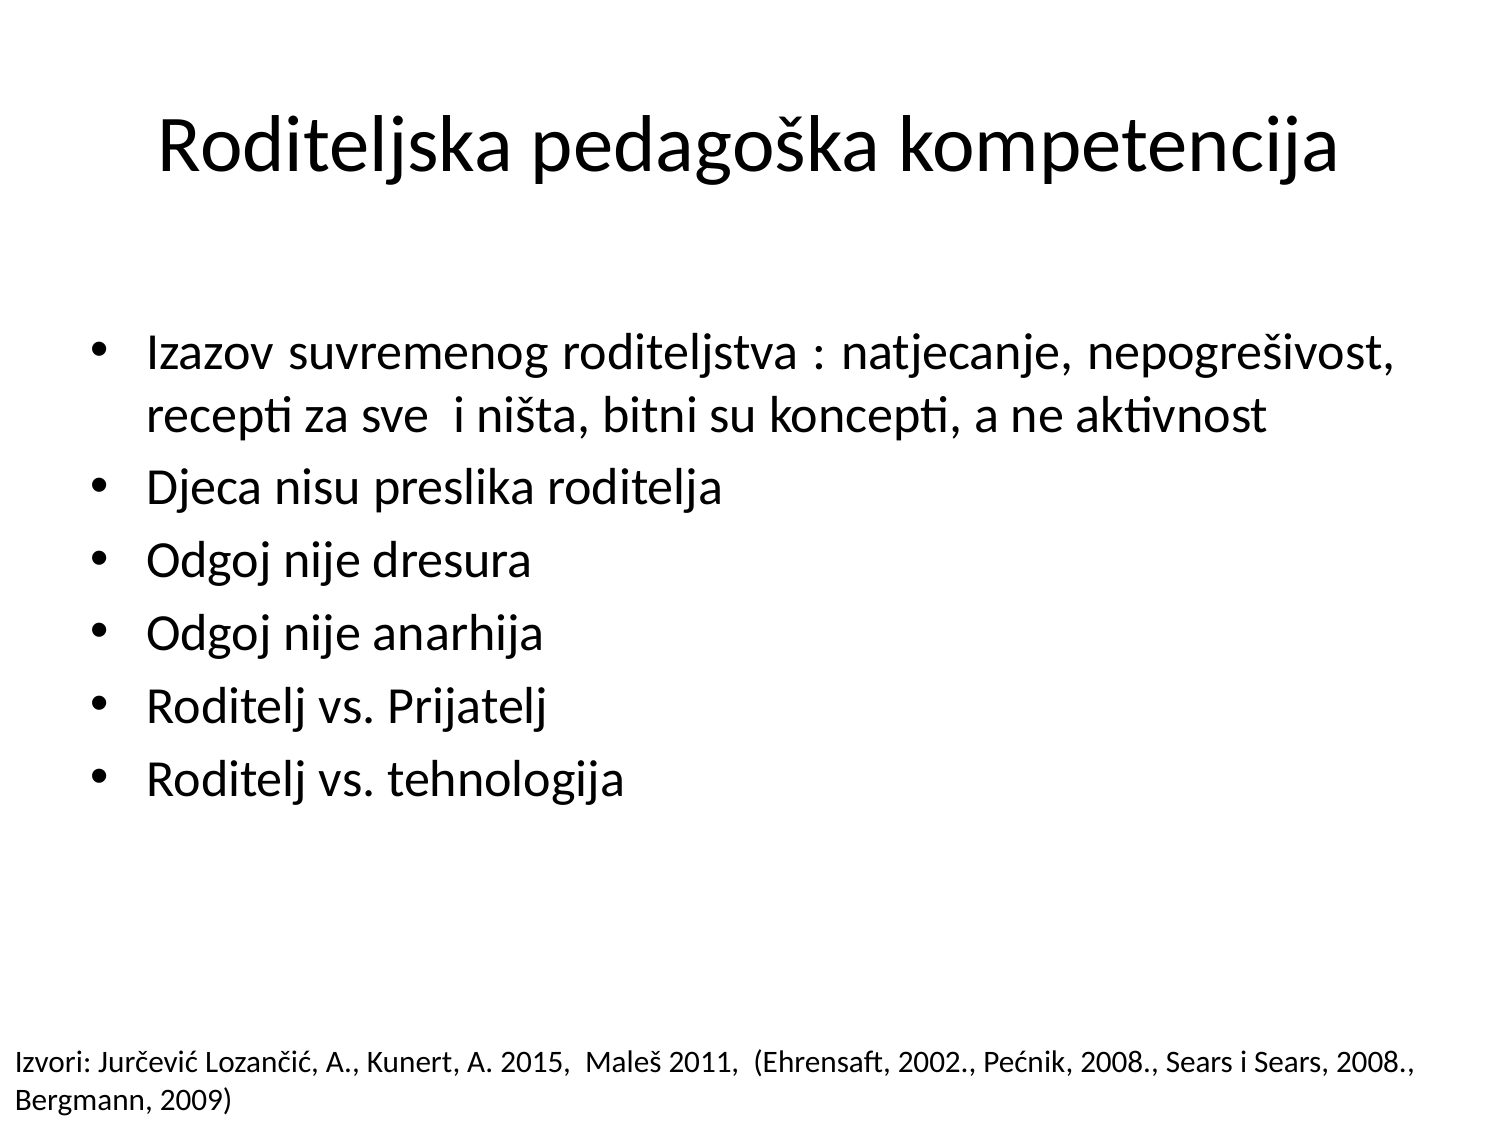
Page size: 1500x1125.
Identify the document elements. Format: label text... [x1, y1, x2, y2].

text_box Izvori: Jurčević Lozančić, A., Kunert, A. 2015, Maleš 2011, (Ehrensaft, 2002., Pećnik, 2008., Sears i Sears, 2008., Bergmann, 2009) [0, 1034, 1500, 1124]
title Roditeljska pedagoška kompetencija [75, 45, 1425, 233]
list Izazov suvremenog roditeljstva : natjecanje, nepogrešivost, recepti za sve i ništa, bitni su koncepti, a ne aktivnost Djeca nisu preslika roditelja Odgoj nije dresura Odgoj nije anarhija Roditelj vs. Prijatelj Roditelj vs. tehnologija [75, 262, 1425, 1005]
